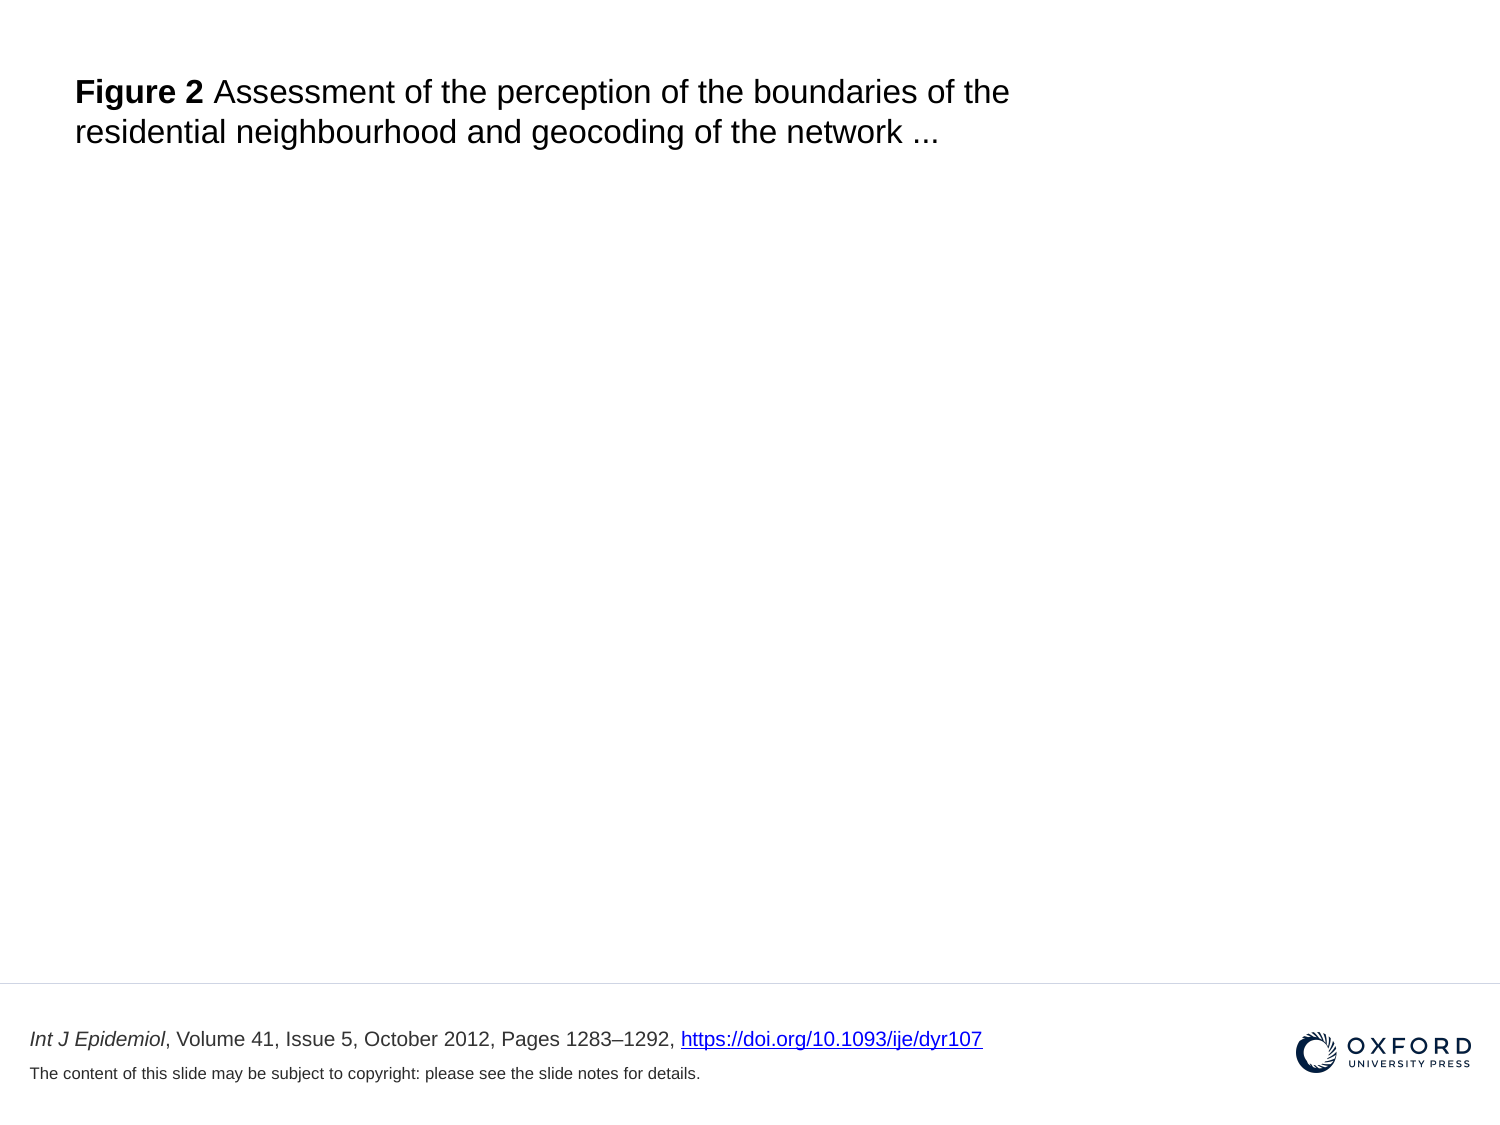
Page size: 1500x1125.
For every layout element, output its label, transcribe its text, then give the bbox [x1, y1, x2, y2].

picture [1296, 1032, 1471, 1073]
title Figure 2 Assessment of the perception of the boundaries of the residential neighbourhood and geocoding of the network ... [75, 69, 1078, 171]
footer Int J Epidemiol, Volume 41, Issue 5, October 2012, Pages 1283–1292, https://doi.org/10.1093/ije/dyr107 The content of this slide may be subject to copyright: please see the slide notes for details. [0, 983, 1260, 1125]
